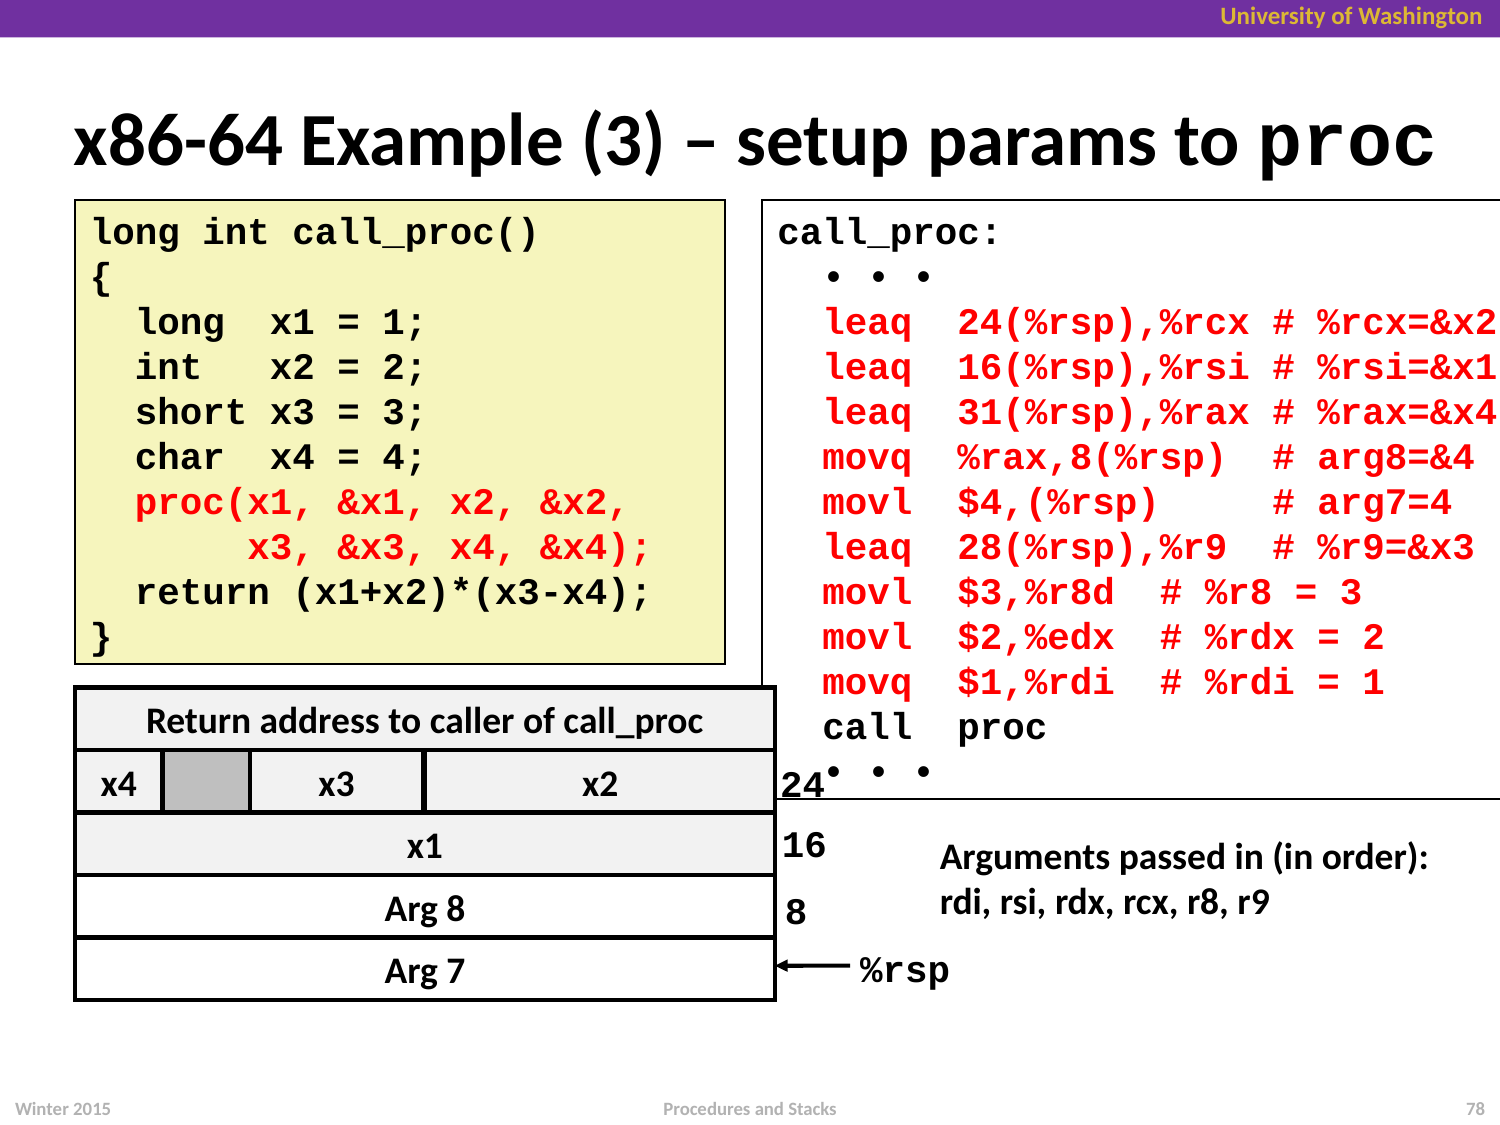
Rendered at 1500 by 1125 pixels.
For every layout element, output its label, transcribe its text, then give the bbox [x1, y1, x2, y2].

title x86-64 Example (3) – setup params to proc [58, 72, 1500, 199]
text_box call_proc: • • • leaq 24(%rsp),%rcx # %rcx=&x2 leaq 16(%rsp),%rsi # %rsi=&x1 leaq 31(%rsp),%rax # %rax=&x4 movq %rax,8(%rsp) # arg8=&4 movl $4,(%rsp) # arg7=4 leaq 28(%rsp),%r9 # %r9=&x3 movl $3,%r8d # %r8 = 3 movl $2,%edx # %rdx = 2 movq $1,%rdi # %rdi = 1 call proc • • • [762, 199, 1500, 800]
text_box Return address to caller of call_proc [75, 687, 775, 750]
text_box 24 [720, 752, 863, 813]
text_box [163, 750, 250, 812]
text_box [774, 937, 967, 999]
footer Procedures and Stacks [512, 1077, 988, 1125]
text_box Arguments passed in (in order): rdi, rsi, rdx, rcx, r8, r9 [924, 825, 1500, 925]
text_box x4 [75, 750, 163, 812]
text_box x3 [250, 750, 423, 812]
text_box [74, 874, 776, 1001]
slide_number Winter 2015 [0, 1077, 450, 1125]
text_box long int call_proc() { long x1 = 1; int x2 = 2; short x3 = 3; char x4 = 4; proc(x1, &x1, x2, &x2, x3, &x3, x4, &x4); return (x1+x2)*(x3-x4); } [75, 199, 725, 665]
text_box x2 [425, 749, 776, 812]
text_box 8 [778, 879, 845, 935]
text_box x1 [75, 812, 722, 874]
slide_number 78 [1400, 1077, 1500, 1125]
text_box 16 [722, 812, 865, 873]
